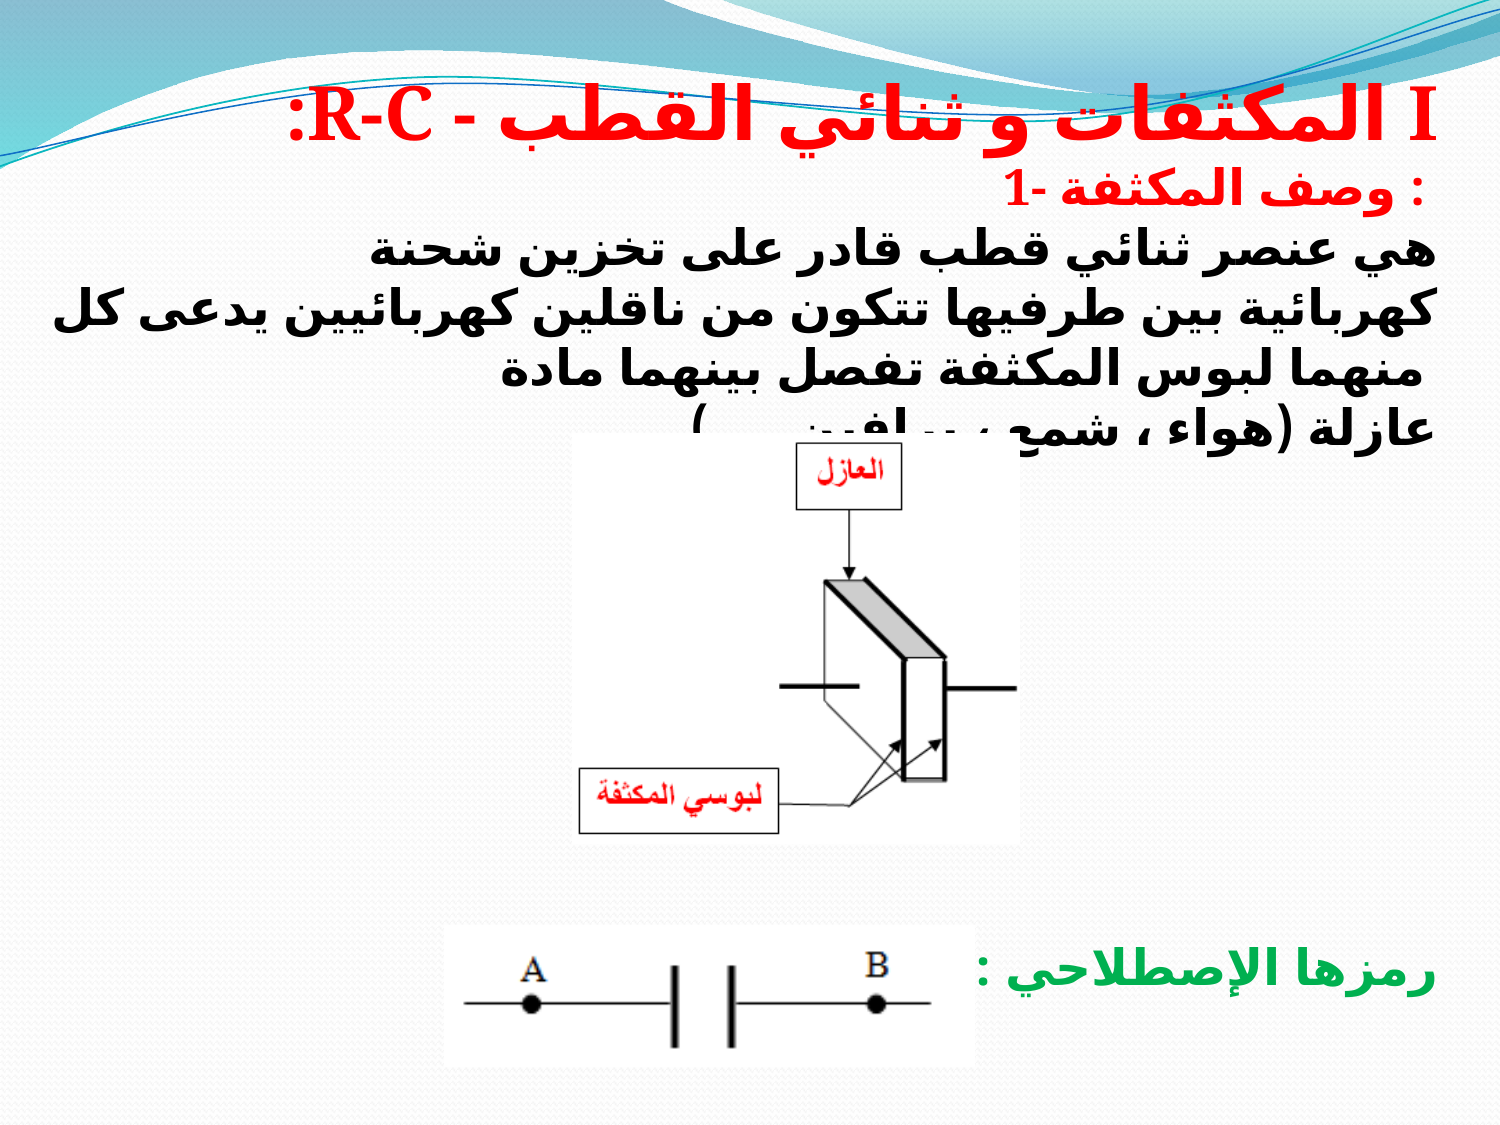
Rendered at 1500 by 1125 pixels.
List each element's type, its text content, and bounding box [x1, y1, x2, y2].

text_box :R-C - المكثفات و ثنائي القطب I 1- وصف المكثفة : هي عنصر ثنائي قطب قادر على تخزين شحنة كهربائية بين طرفيها تتكون من ناقلين كهربائيين يدعى كل منهما لبوس المكثفة تفصل بينهما مادة عازلة (هواء ، شمع ، برافين .....). رمزها الإصطلاحي : [35, 58, 1454, 1125]
picture [571, 433, 1020, 844]
picture [444, 925, 976, 1067]
